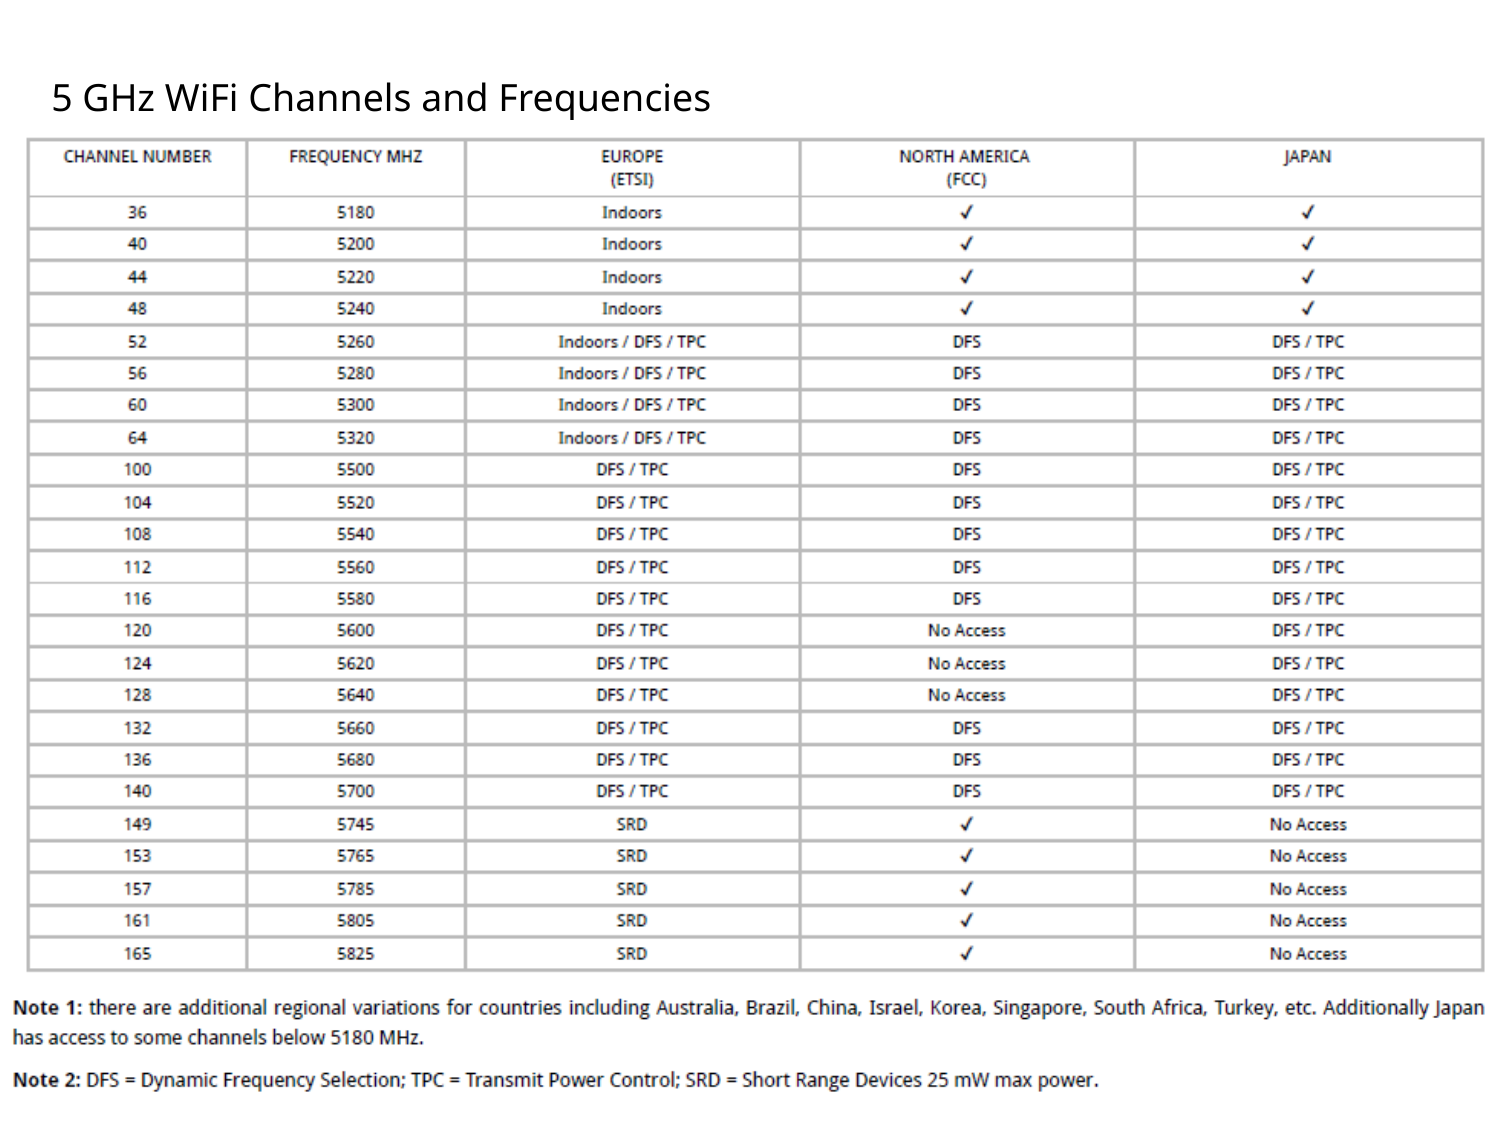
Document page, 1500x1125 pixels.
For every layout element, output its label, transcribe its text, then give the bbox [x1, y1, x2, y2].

picture [0, 996, 1500, 1107]
text_box 5 GHz WiFi Channels and Frequencies [36, 66, 727, 127]
picture [0, 132, 1500, 988]
